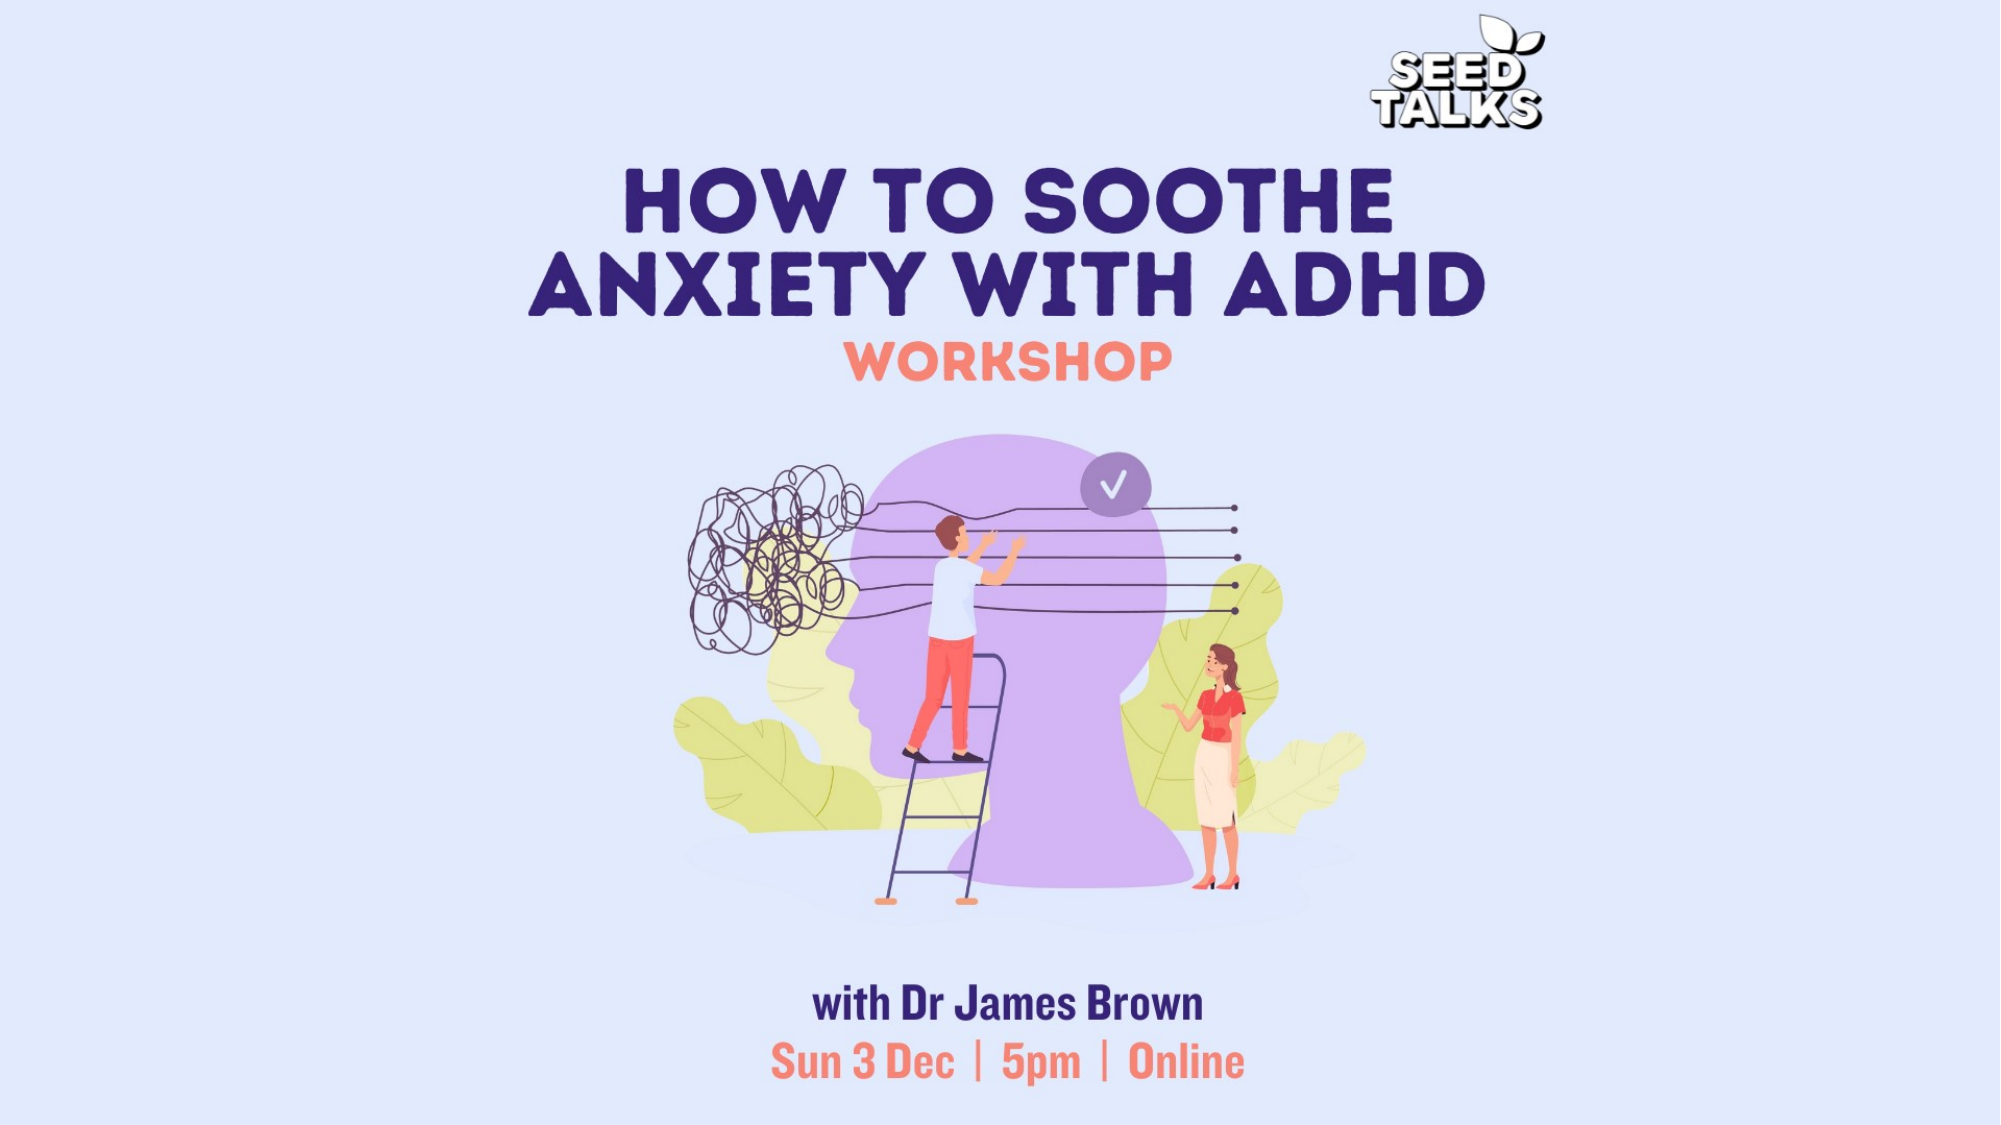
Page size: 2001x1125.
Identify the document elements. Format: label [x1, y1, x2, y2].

picture [445, 0, 1571, 1125]
